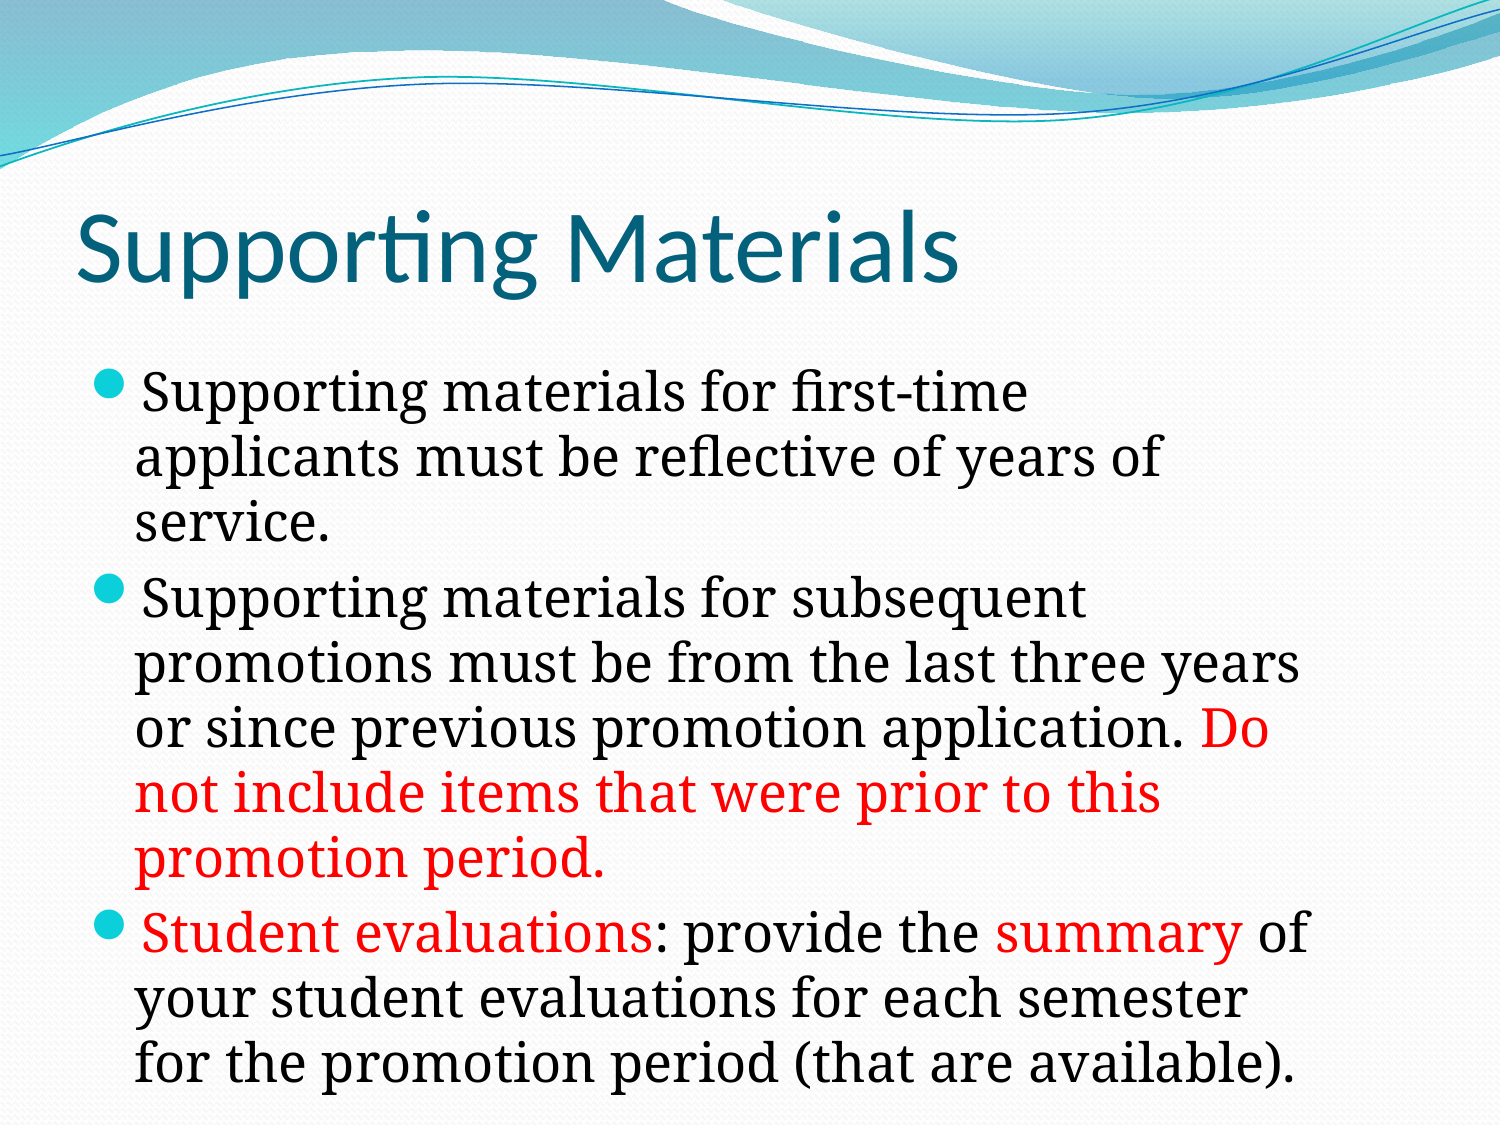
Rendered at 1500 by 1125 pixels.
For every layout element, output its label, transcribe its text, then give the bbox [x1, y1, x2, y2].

title Supporting Materials [75, 115, 1425, 303]
list Supporting materials for first-time applicants must be reflective of years of service. Supporting materials for subsequent promotions must be from the last three years or since previous promotion application. Do not include items that were prior to this promotion period. Student evaluations: provide the summary of your student evaluations for each semester for the promotion period (that are available). [75, 350, 1325, 1070]
